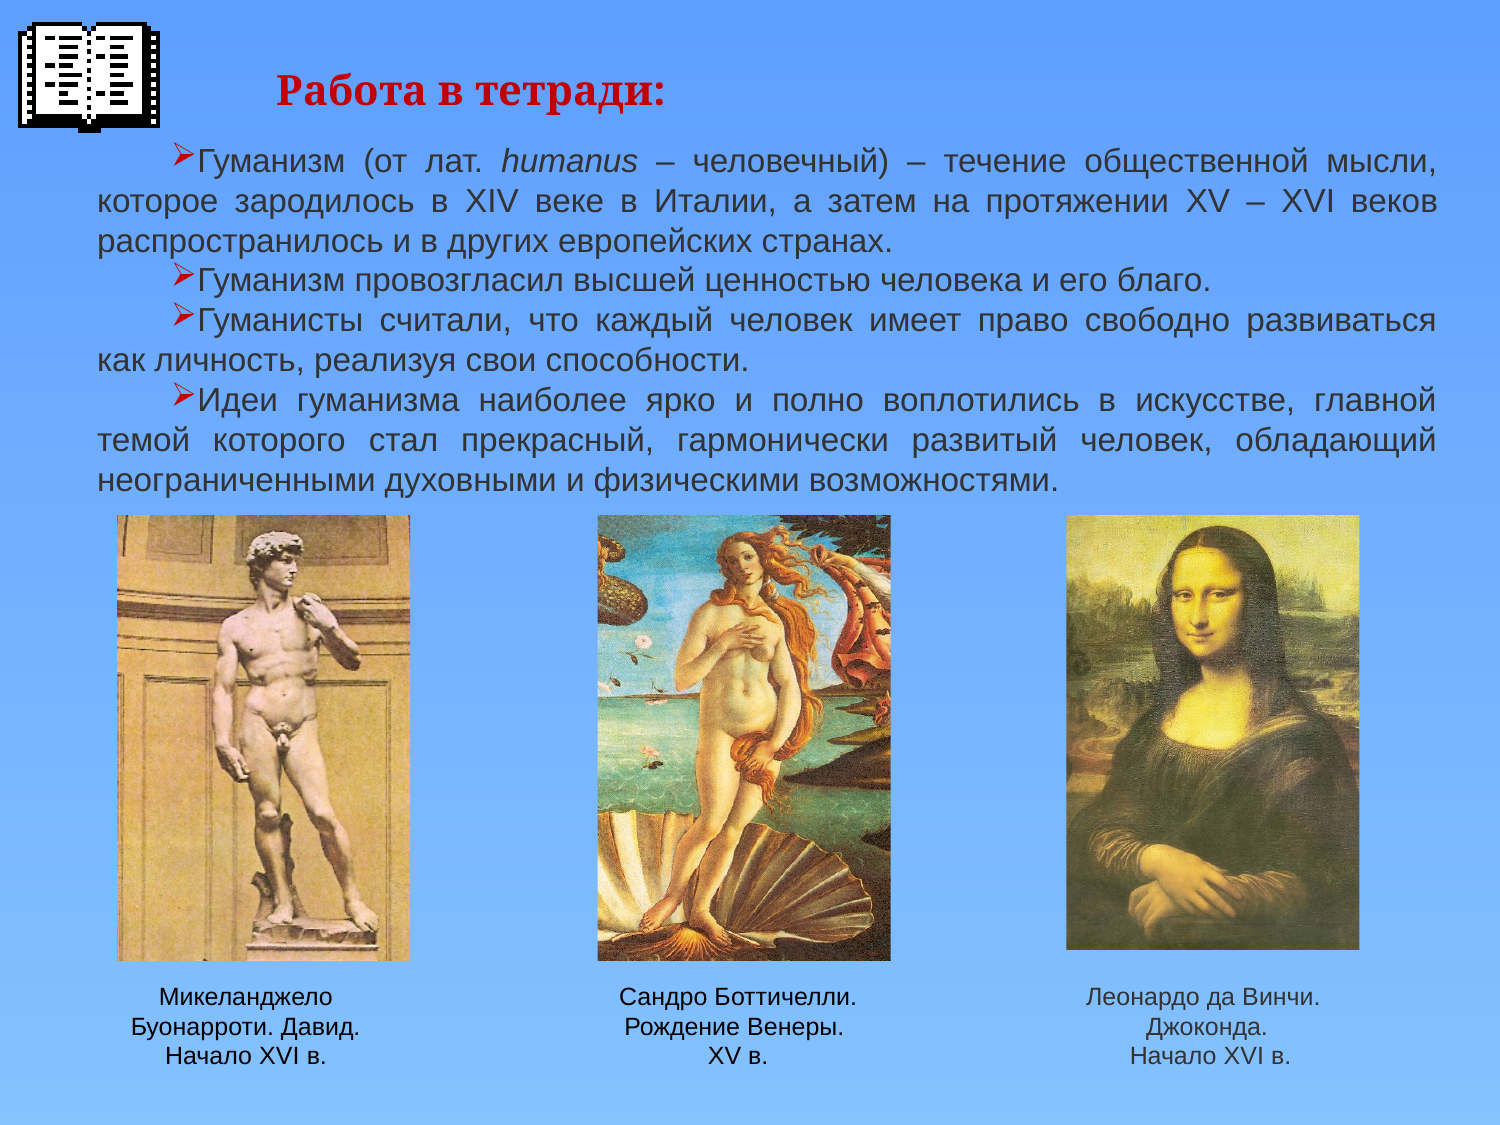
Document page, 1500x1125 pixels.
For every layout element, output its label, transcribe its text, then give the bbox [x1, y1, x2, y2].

picture [1066, 515, 1360, 950]
text_box Гуманизм (от лат. humanus – человечный) – течение общественной мысли, которое зародилось в XIV веке в Италии, а затем на протяжении XV – XVI веков распространилось и в других европейских странах. Гуманизм провозгласил высшей ценностью человека и его благо. Гуманисты считали, что каждый человек имеет право свободно развиваться как личность, реализуя свои способности. Идеи гуманизма наиболее ярко и полно воплотились в искусстве, главной темой которого стал прекрасный, гармонически развитый человек, обладающий неограниченными духовными и физическими возможностями. [82, 131, 1454, 546]
text_box Сандро Боттичелли. Рождение Венеры. XV в. [574, 972, 903, 1078]
picture [0, 0, 170, 138]
picture [597, 515, 891, 962]
text_box Микеланджело Буонарроти. Давид. Начало XVI в. [81, 972, 411, 1078]
picture [116, 515, 411, 962]
text_box Леонардо да Винчи. Джоконда. Начало XVI в. [1007, 972, 1407, 1078]
title Работа в тетради: [187, 58, 727, 119]
